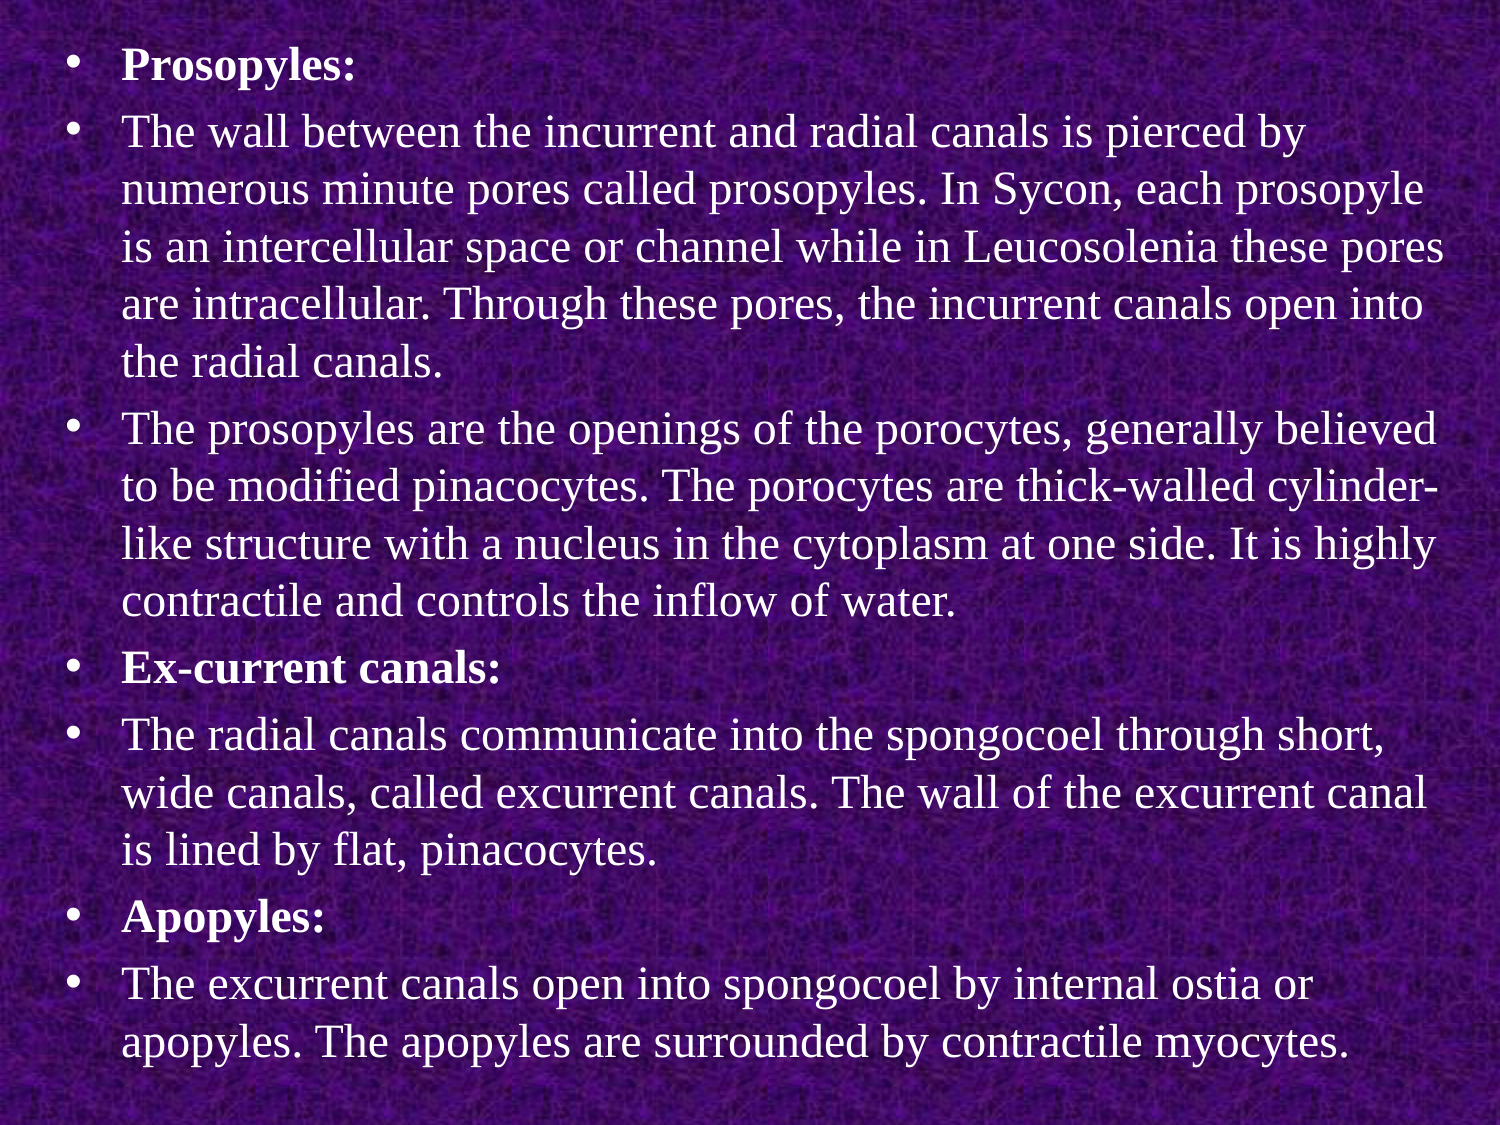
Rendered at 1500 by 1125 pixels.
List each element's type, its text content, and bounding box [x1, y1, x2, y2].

list Prosopyles: The wall between the incurrent and radial canals is pierced by numerous minute pores called prosopyles. In Sycon, each prosopyle is an intercellular space or channel while in Leucosolenia these pores are intracellular. Through these pores, the incurrent canals open into the radial canals. The prosopyles are the openings of the porocytes, generally believed to be modified pinacocytes. The porocytes are thick-walled cylinder-like structure with a nucleus in the cytoplasm at one side. It is highly contractile and controls the inflow of water. Ex-current canals: The radial canals communicate into the spongocoel through short, wide canals, called excurrent canals. The wall of the excurrent canal is lined by flat, pinacocytes. Apopyles: The excurrent canals open into spongocoel by internal ostia or apopyles. The apopyles are surrounded by contractile myocytes. [50, 24, 1463, 1088]
picture [0, 0, 1500, 1125]
